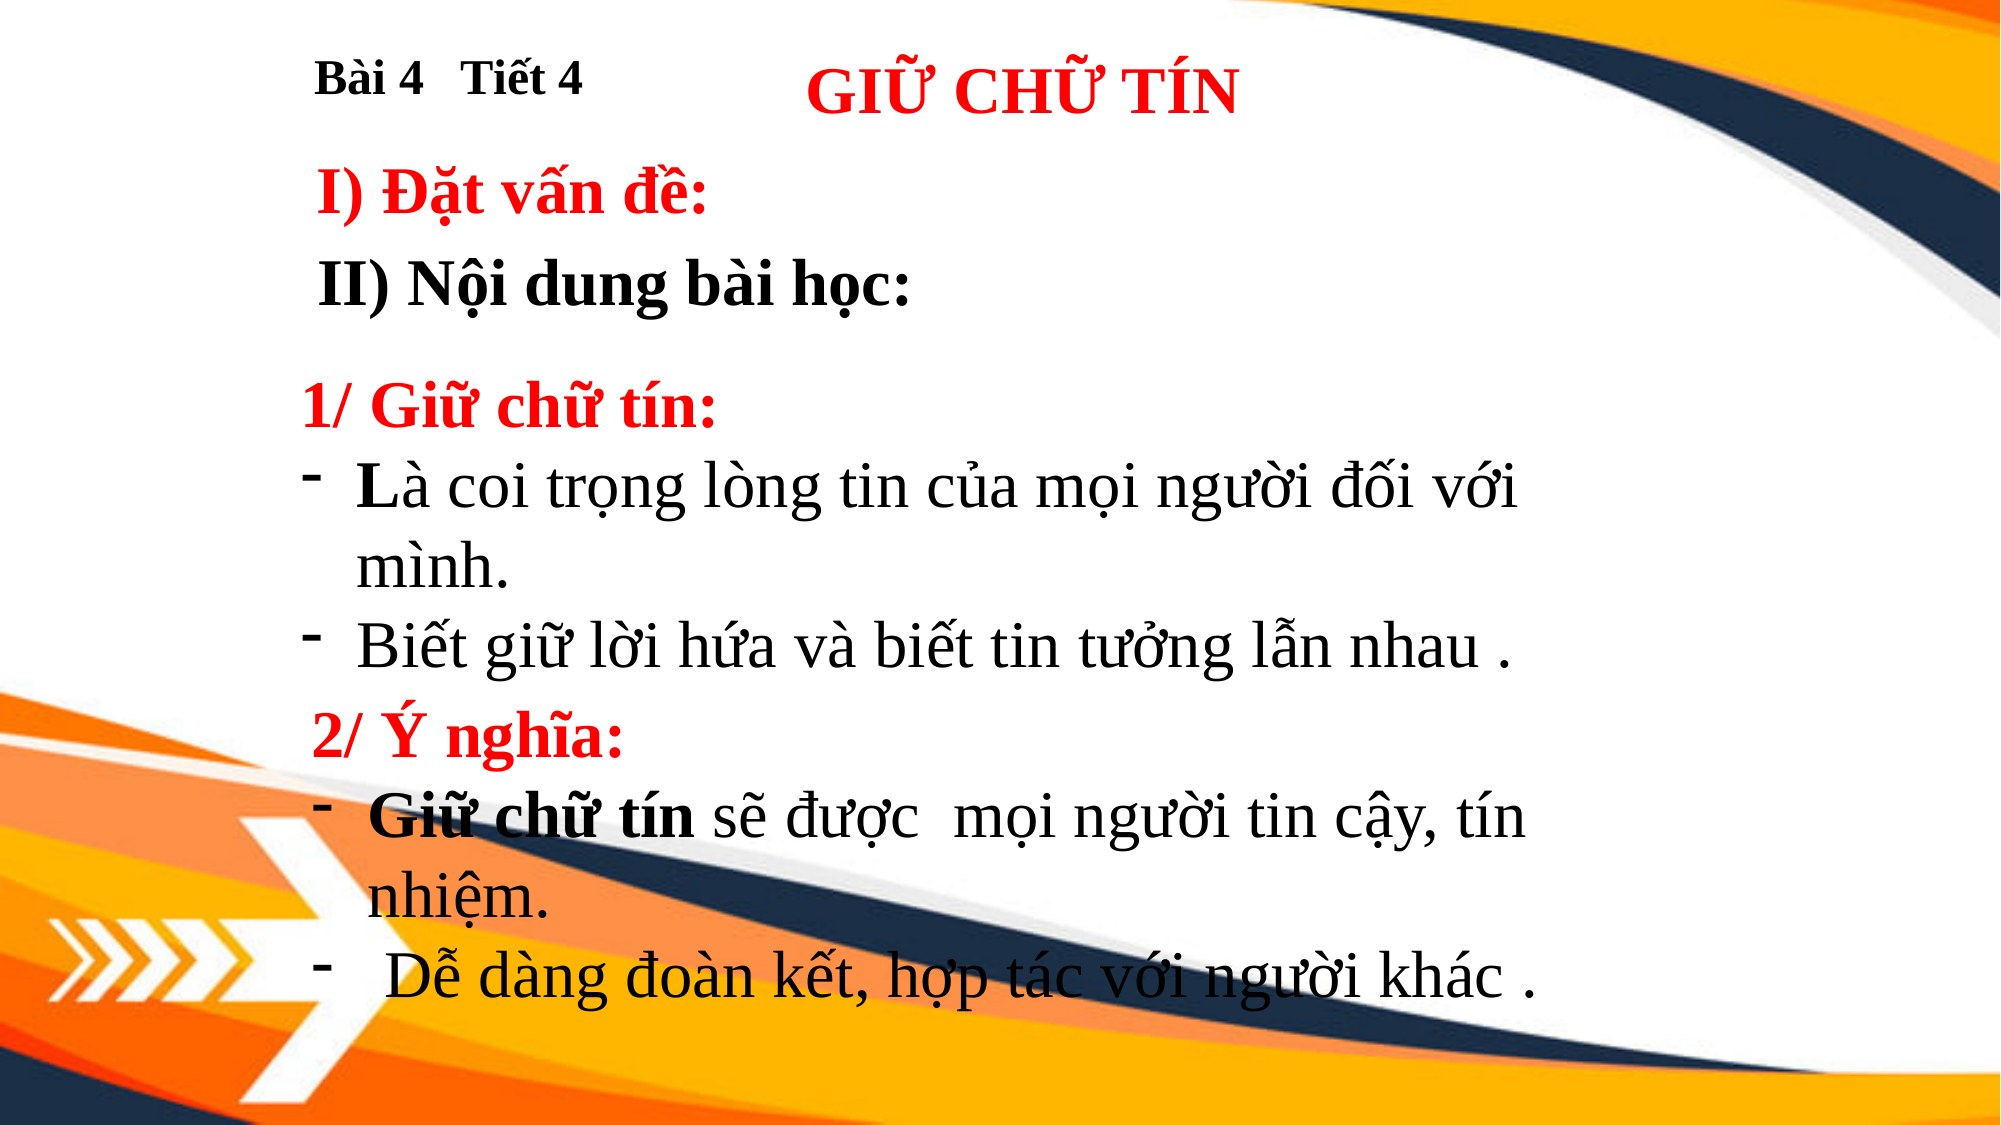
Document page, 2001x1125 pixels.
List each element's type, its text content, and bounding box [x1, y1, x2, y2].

text_box 2/ Ý nghĩa: Giữ chữ tín sẽ được mọi người tin cậy, tín nhiệm. Dễ dàng đoàn kết, hợp tác với người khác . [296, 683, 1635, 1019]
text_box 1/ Giữ chữ tín: Là coi trọng lòng tin của mọi người đối với mình. Biết giữ lời hứa và biết tin tưởng lẫn nhau . [285, 353, 1613, 689]
text_box I) Đặt vấn đề: [301, 139, 744, 234]
text_box II) Nội dung bài học: [302, 230, 947, 326]
text_box Bài 4 Tiết 4 [300, 37, 638, 113]
picture [0, 0, 2001, 1125]
text_box GIỮ CHỮ TÍN [790, 39, 1257, 134]
